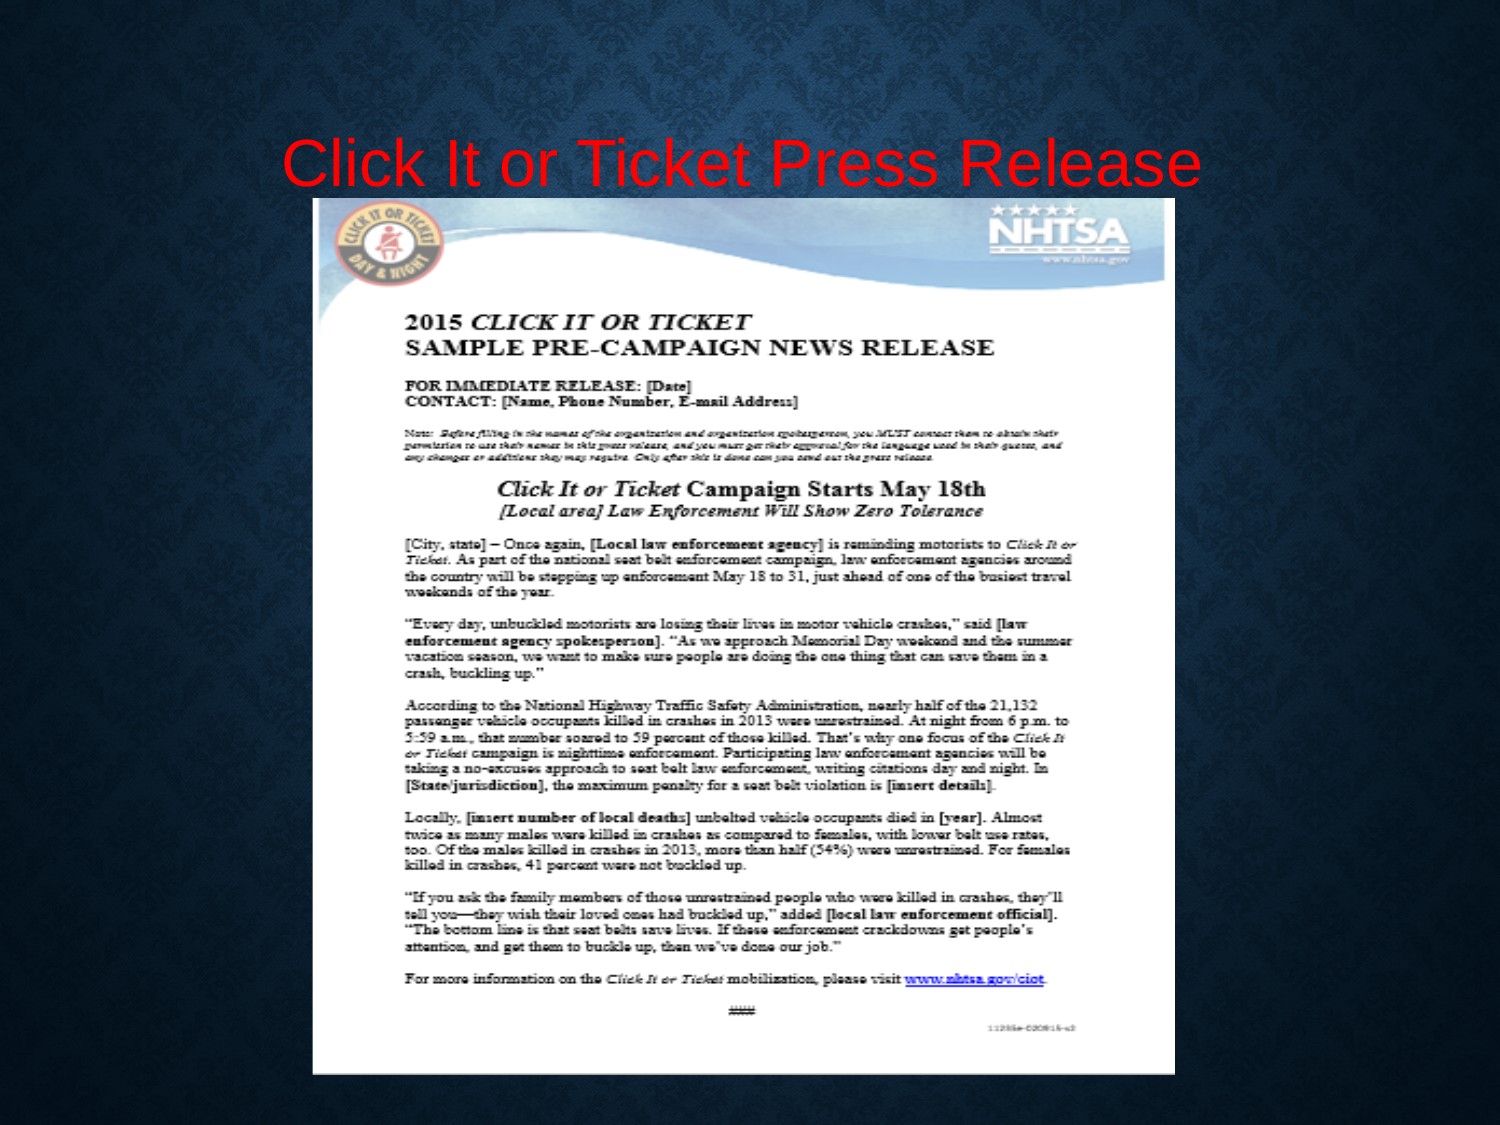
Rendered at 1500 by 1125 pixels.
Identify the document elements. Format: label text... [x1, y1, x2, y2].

text_box Click It or Ticket Press Release [112, 112, 1374, 208]
picture [0, 0, 1500, 1125]
